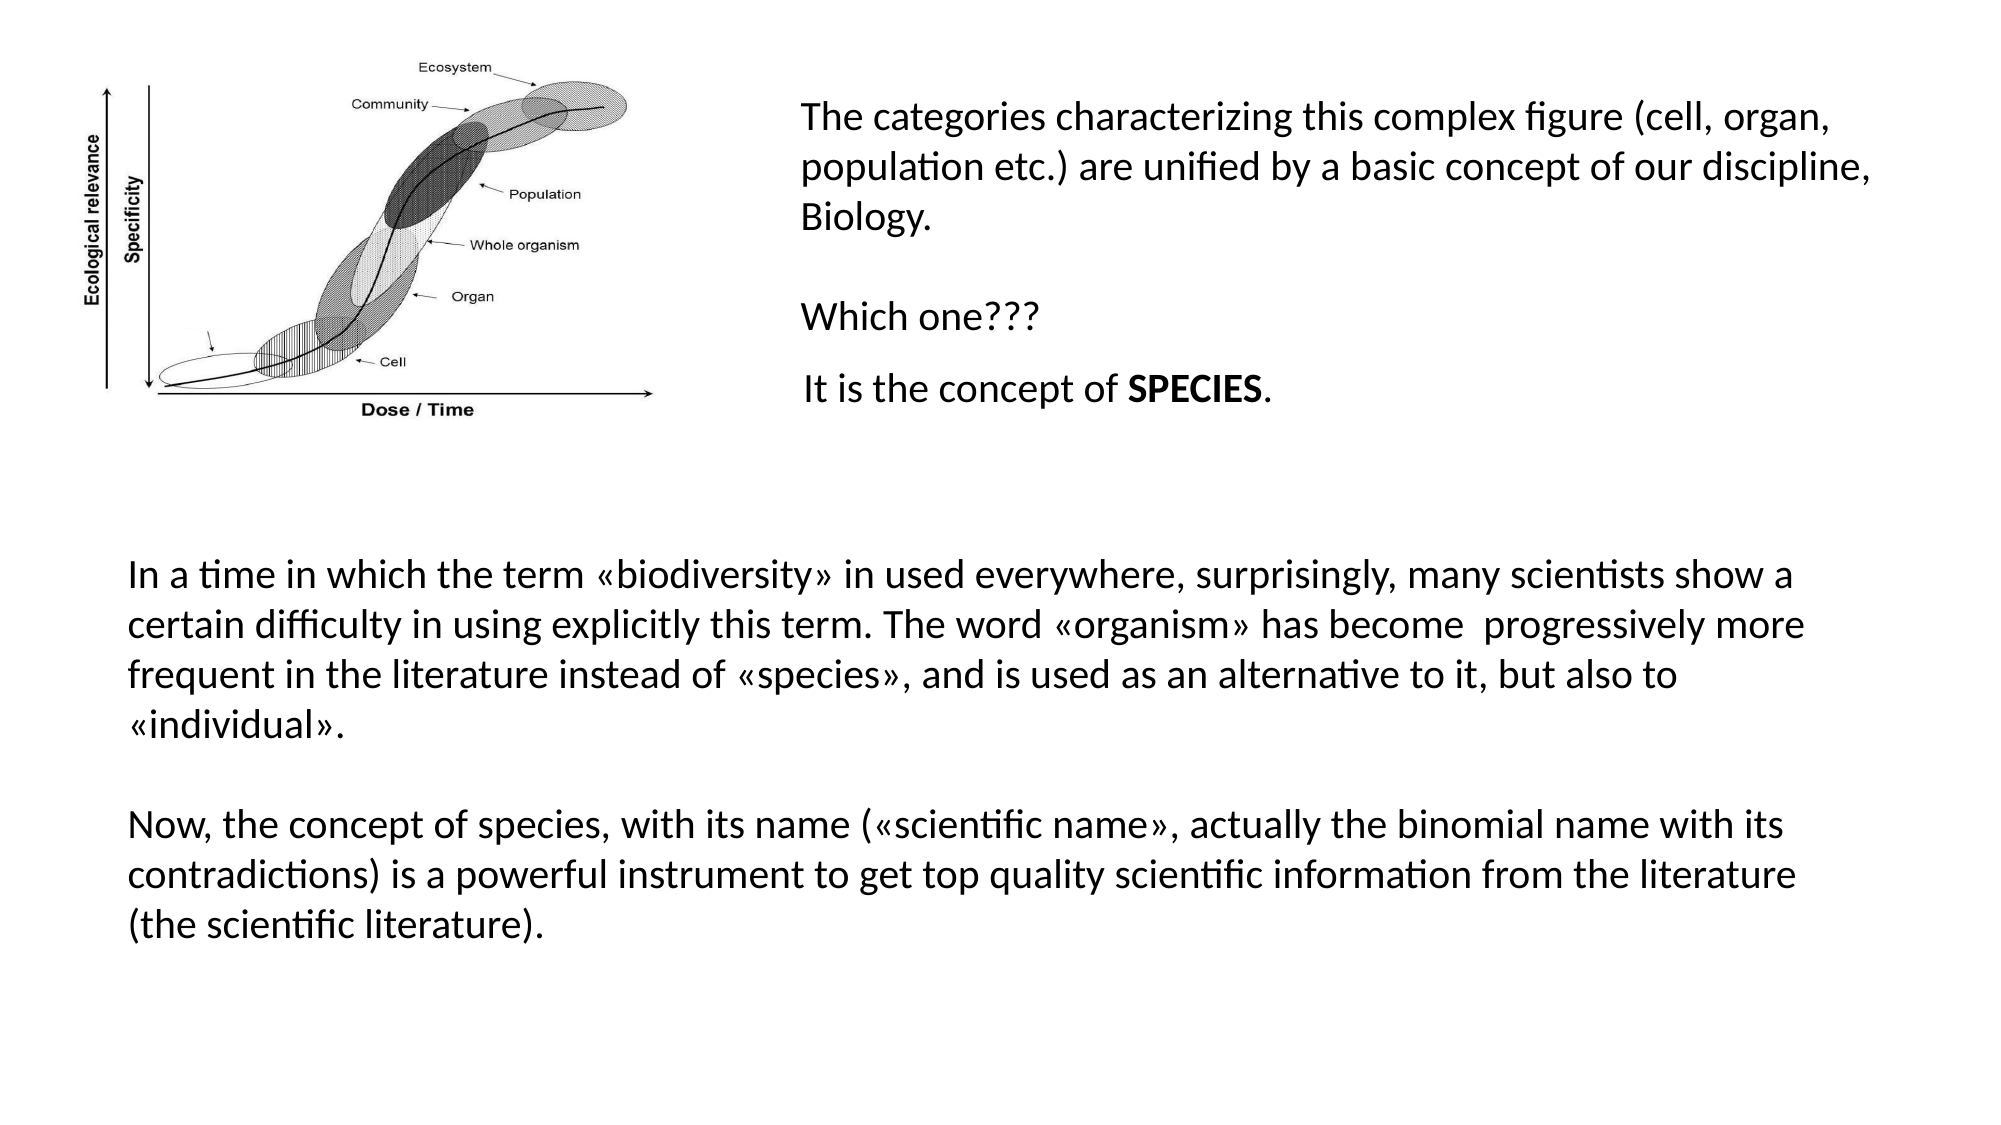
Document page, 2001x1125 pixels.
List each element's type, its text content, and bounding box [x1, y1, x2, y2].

text_box It is the concept of species. [788, 353, 1747, 419]
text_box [65, 59, 665, 427]
text_box In a time in which the term «biodiversity» in used everywhere, surprisingly, many scientists show a certain difficulty in using explicitly this term. The word «organism» has become progressively more frequent in the literature instead of «species», and is used as an alternative to it, but also to «individual». Now, the concept of species, with its name («scientific name», actually the binomial name with its contradictions) is a powerful instrument to get top quality scientific information from the literature (the scientific literature). [112, 539, 1854, 955]
text_box The categories characterizing this complex figure (cell, organ, population etc.) are unified by a basic concept of our discipline, Biology. Which one??? [785, 81, 1957, 347]
